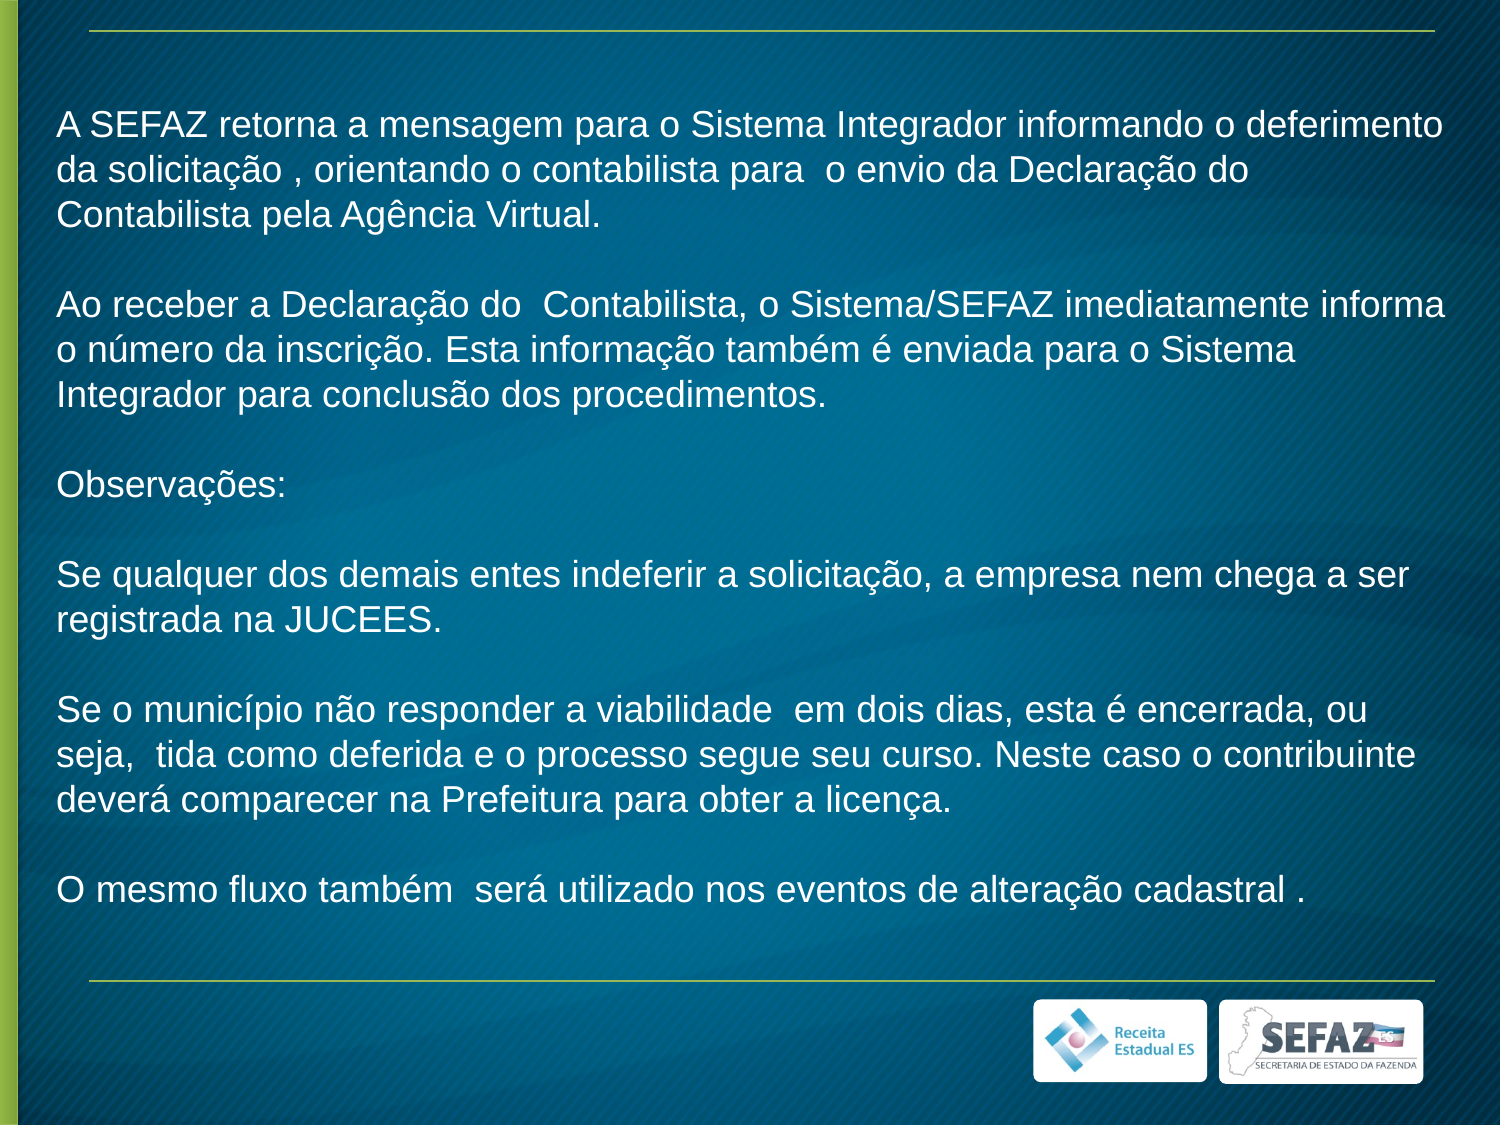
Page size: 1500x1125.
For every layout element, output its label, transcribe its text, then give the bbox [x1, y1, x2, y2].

picture [1034, 1000, 1207, 1082]
text_box A SEFAZ retorna a mensagem para o Sistema Integrador informando o deferimento da solicitação , orientando o contabilista para o envio da Declaração do Contabilista pela Agência Virtual. Ao receber a Declaração do Contabilista, o Sistema/SEFAZ imediatamente informa o número da inscrição. Esta informação também é enviada para o Sistema Integrador para conclusão dos procedimentos. Observações: Se qualquer dos demais entes indeferir a solicitação, a empresa nem chega a ser registrada na JUCEES. Se o município não responder a viabilidade em dois dias, esta é encerrada, ou seja, tida como deferida e o processo segue seu curso. Neste caso o contribuinte deverá comparecer na Prefeitura para obter a licença. O mesmo fluxo também será utilizado nos eventos de alteração cadastral . [41, 42, 1471, 918]
text_box [0, 0, 18, 1125]
picture [1220, 1000, 1423, 1083]
